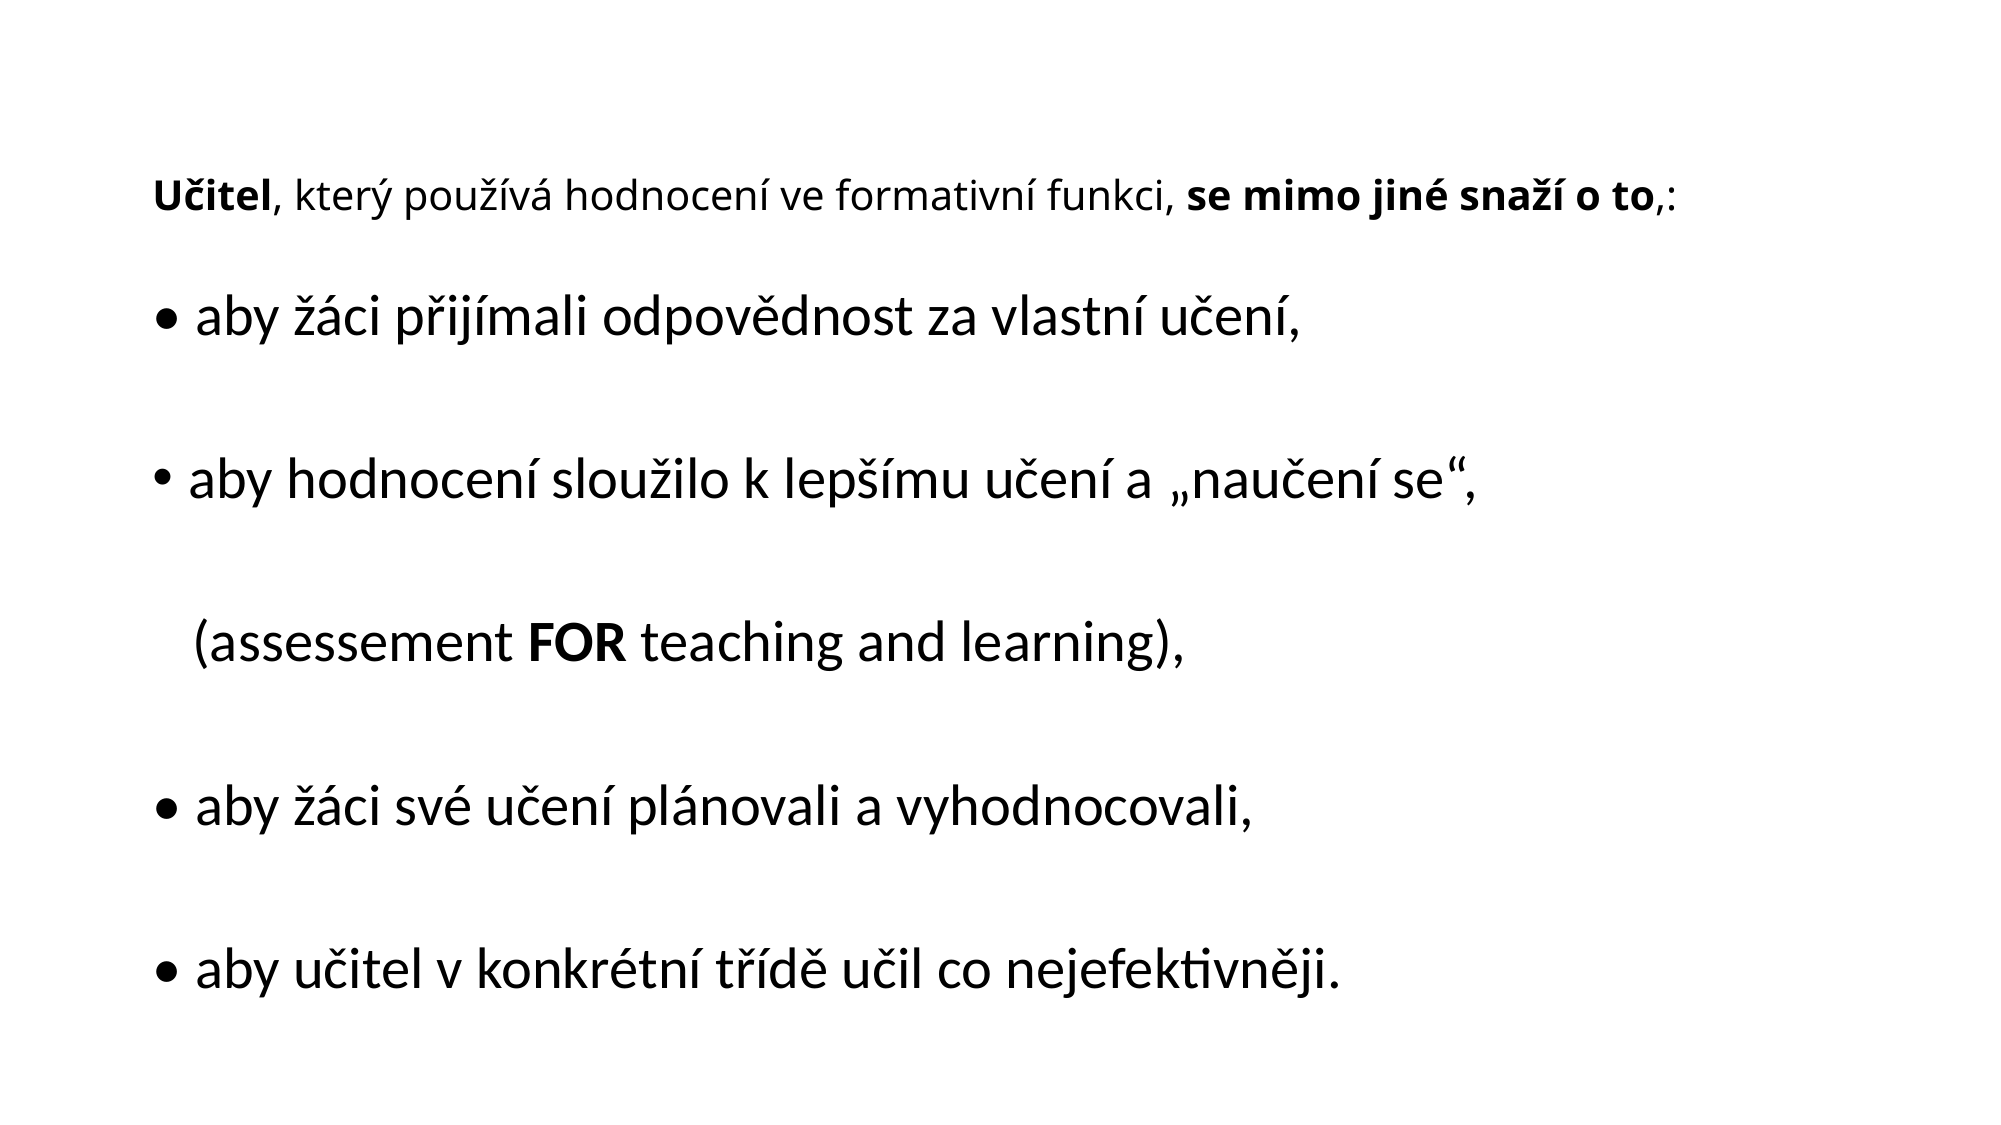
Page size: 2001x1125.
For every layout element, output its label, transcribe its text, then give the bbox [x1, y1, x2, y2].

title Učitel, který používá hodnocení ve formativní funkci, se mimo jiné snaží o to,: [137, 166, 1863, 277]
list • aby žáci přijímali odpovědnost za vlastní učení, aby hodnocení sloužilo k lepšímu učení a „naučení se“, (assessement FOR teaching and learning), • aby žáci své učení plánovali a vyhodnocovali, • aby učitel v konkrétní třídě učil co nejefektivněji. [137, 277, 1863, 1014]
